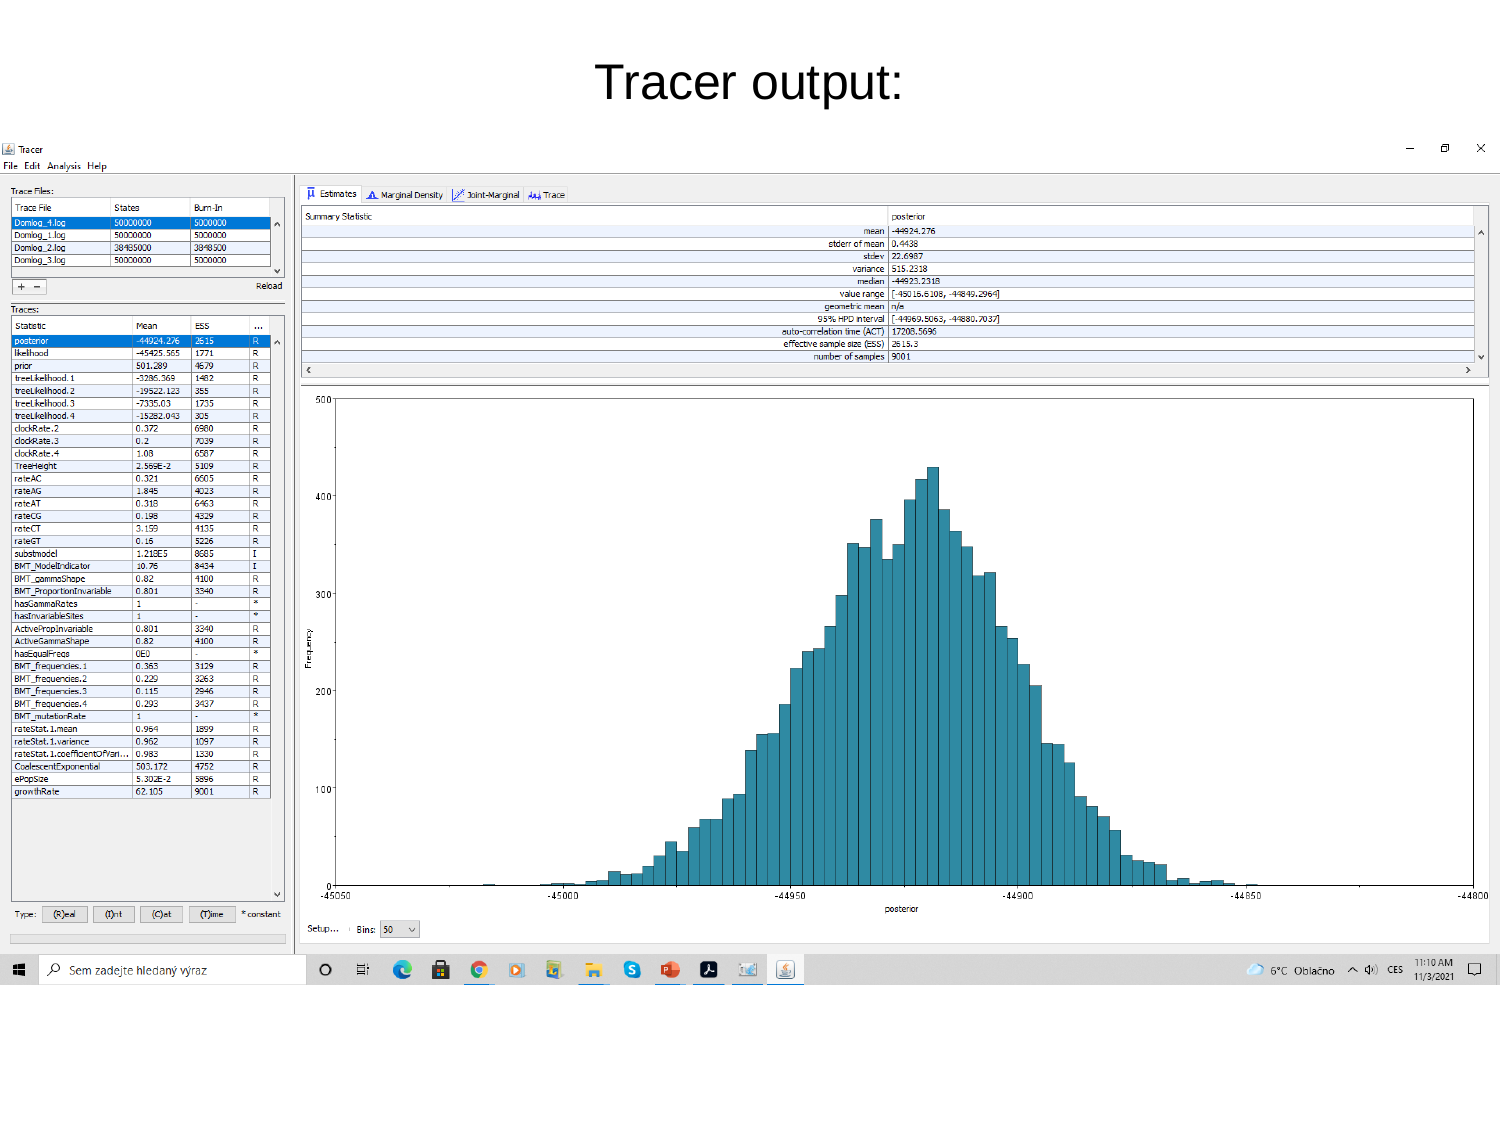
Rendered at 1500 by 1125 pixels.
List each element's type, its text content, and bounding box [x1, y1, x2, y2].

picture [0, 140, 1500, 985]
text_box Tracer output: [580, 42, 920, 118]
